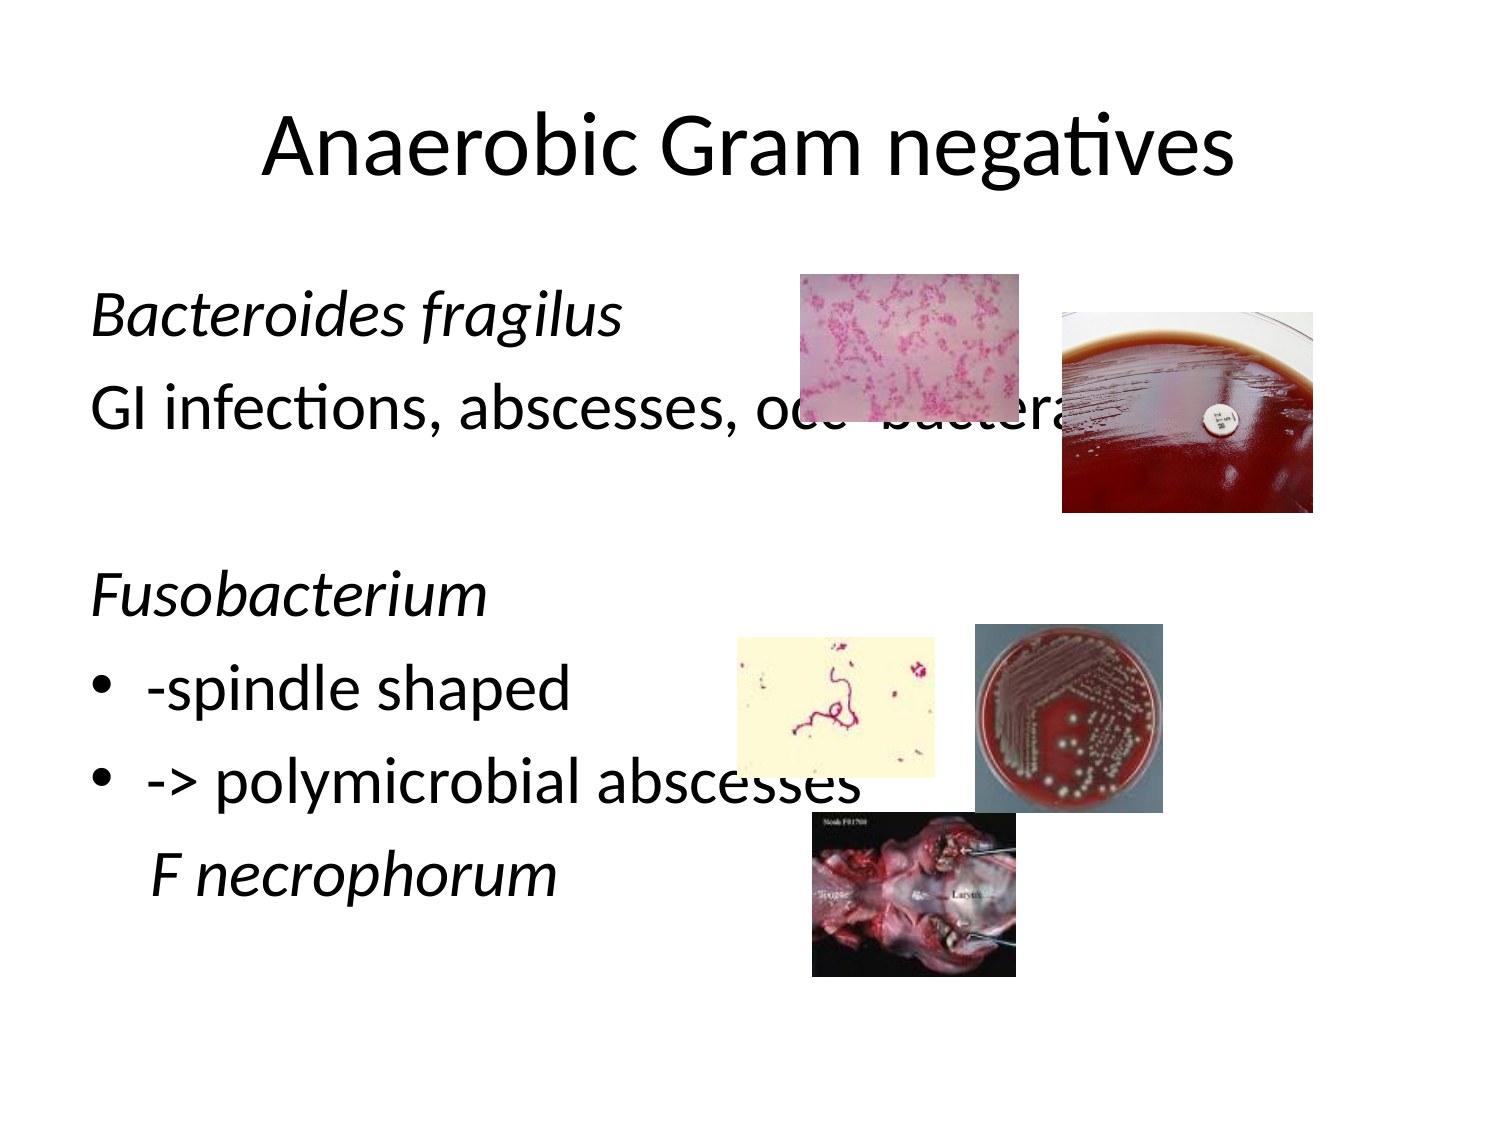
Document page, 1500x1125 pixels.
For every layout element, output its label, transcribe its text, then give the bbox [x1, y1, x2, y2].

title Anaerobic Gram negatives [74, 44, 1426, 233]
picture [1062, 312, 1313, 513]
list Bacteroides fragilus GI infections, abscesses, occ’ bacteraemias Fusobacterium -spindle shaped -> polymicrobial abscesses F necrophorum [74, 262, 1426, 1006]
picture [799, 274, 1019, 423]
picture [737, 637, 935, 779]
picture [812, 624, 1163, 977]
